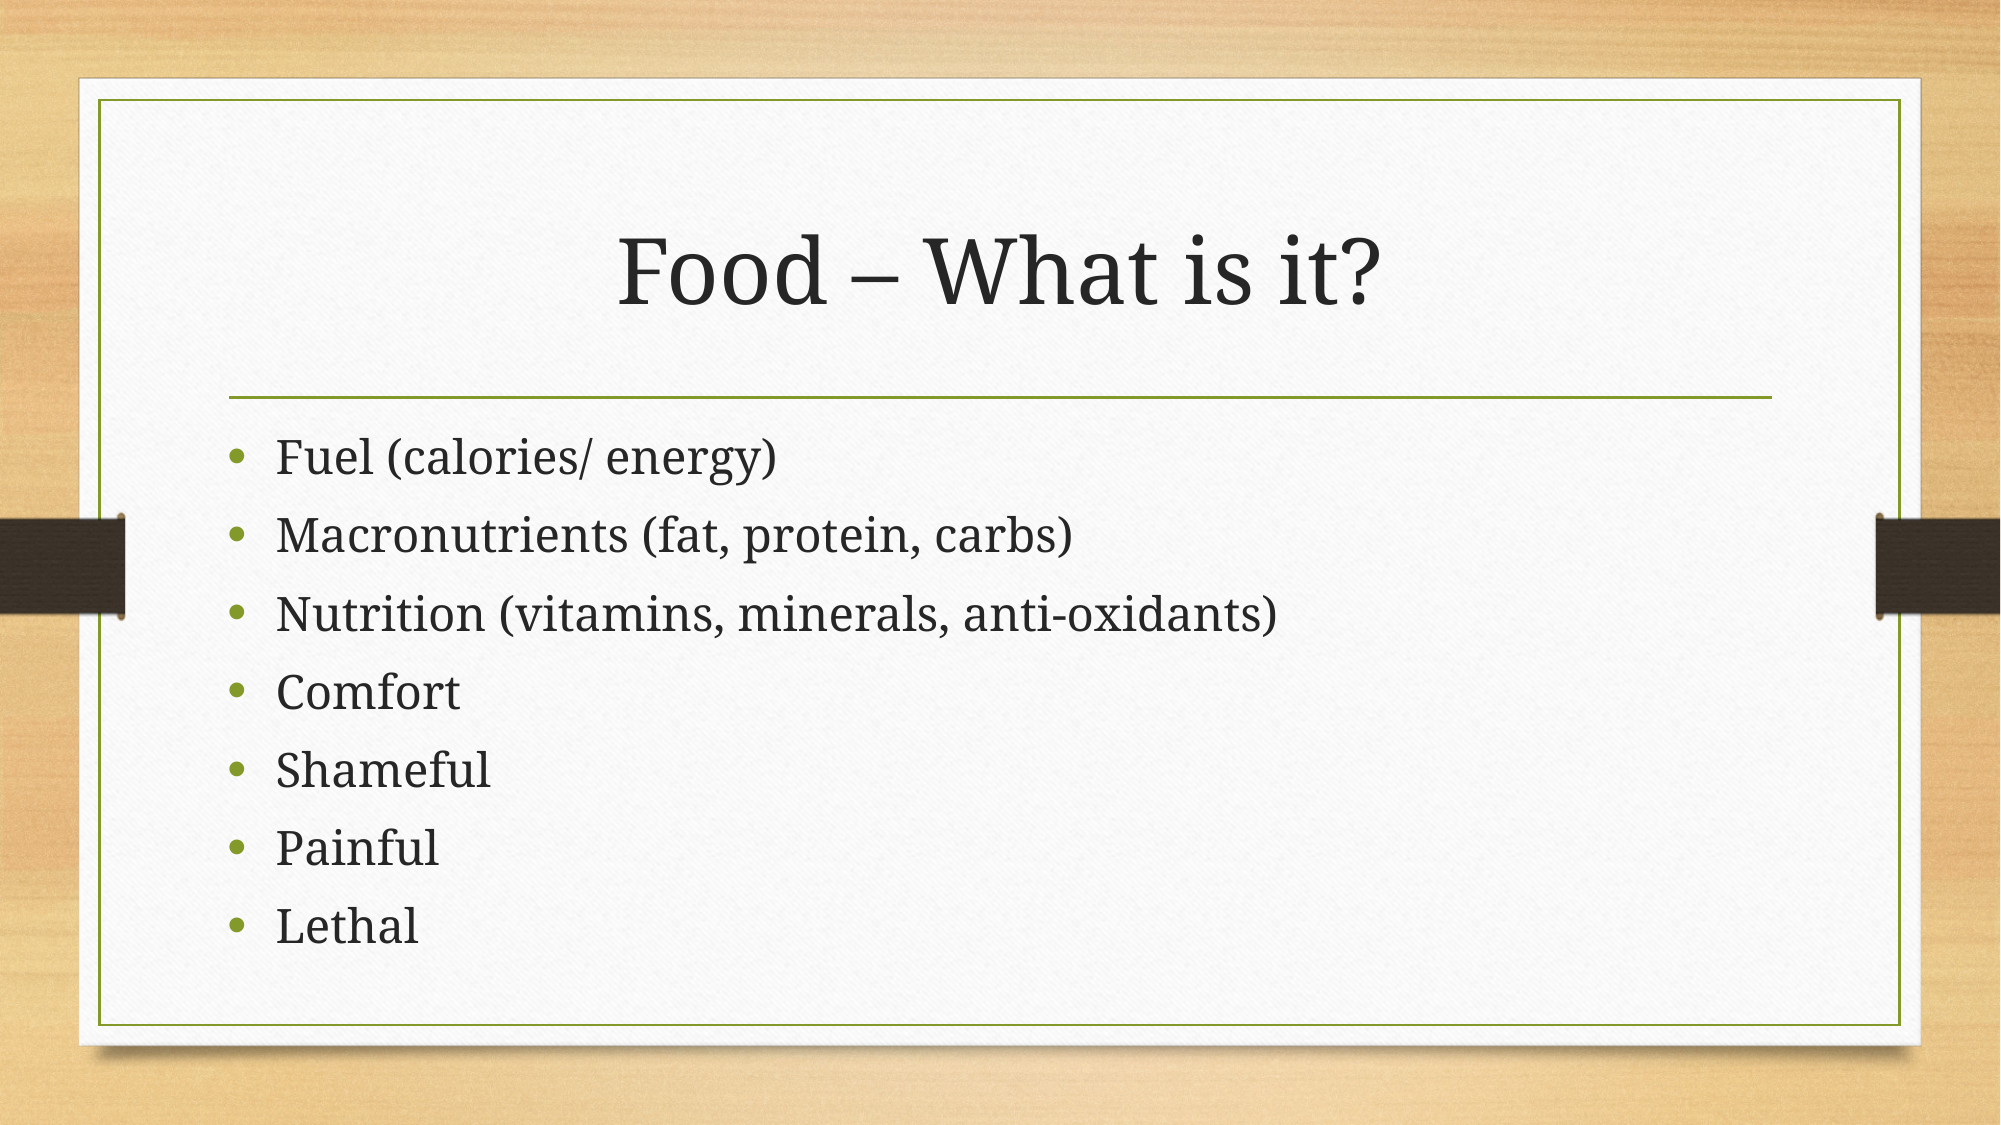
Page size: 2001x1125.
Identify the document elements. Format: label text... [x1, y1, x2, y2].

title Food – What is it? [212, 161, 1788, 375]
list Fuel (calories/ energy) Macronutrients (fat, protein, carbs) Nutrition (vitamins, minerals, anti-oxidants) Comfort Shameful Painful Lethal [212, 419, 1788, 964]
picture [0, 0, 2001, 1125]
